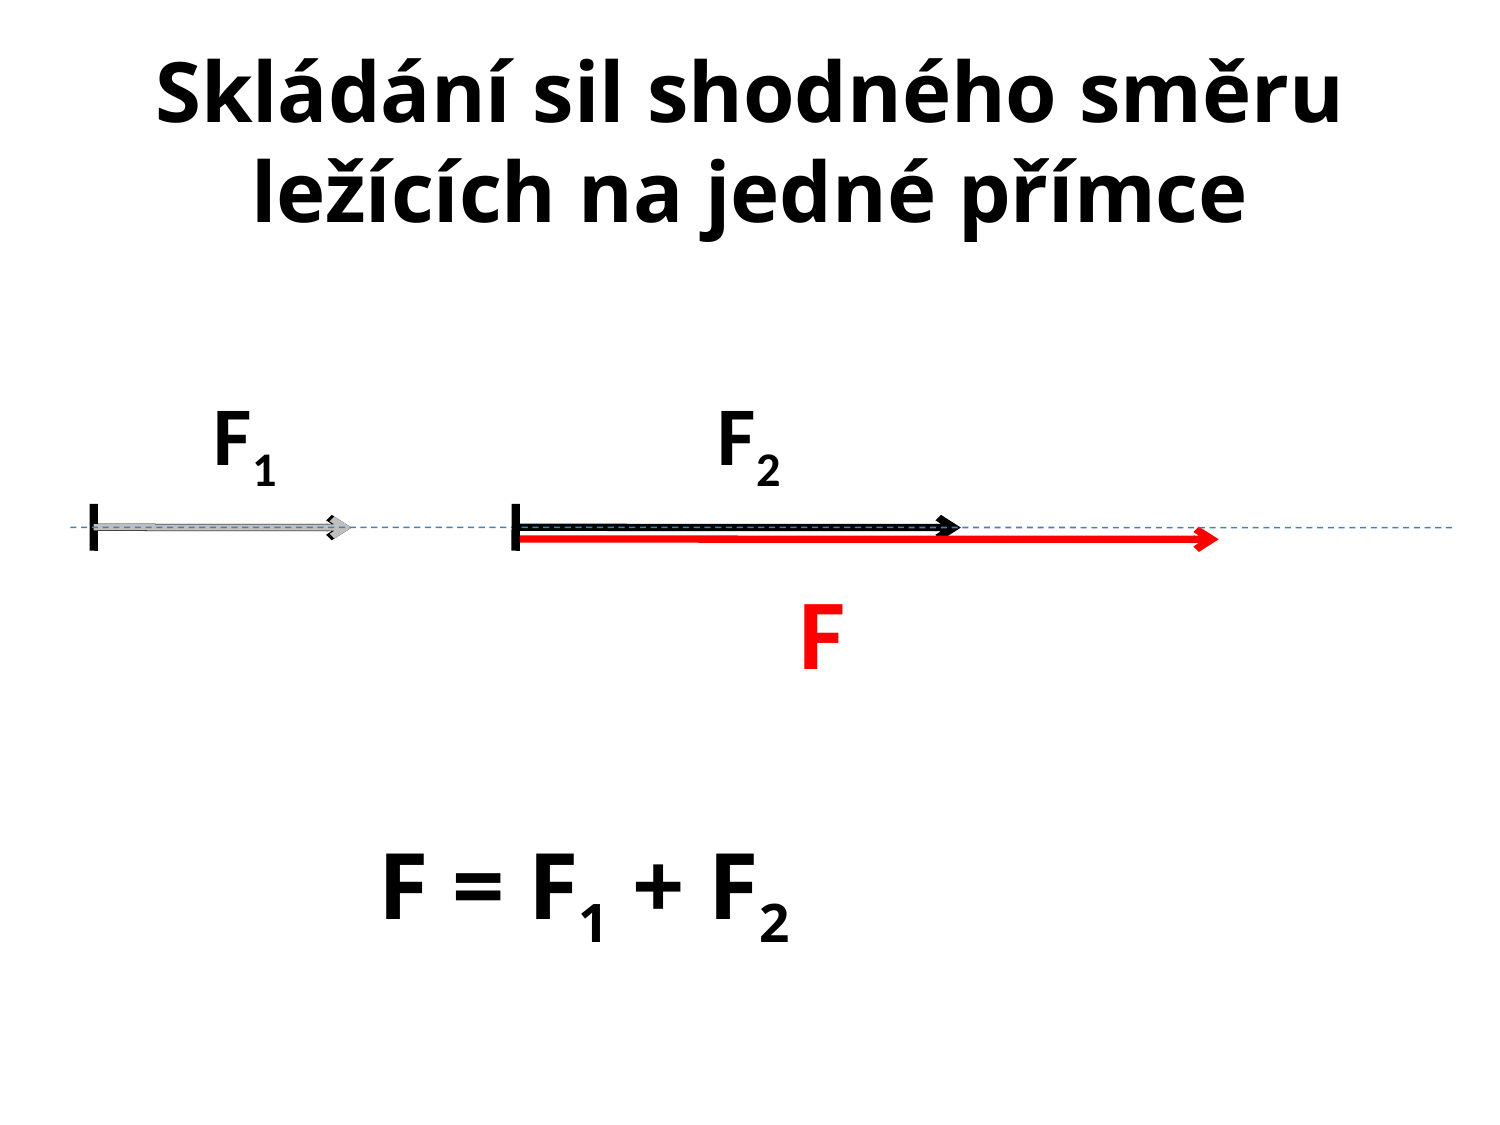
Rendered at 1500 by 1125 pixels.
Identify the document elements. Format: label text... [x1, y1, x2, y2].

text_box F1 [199, 374, 305, 504]
text_box F [785, 562, 879, 698]
text_box F2 [703, 374, 821, 504]
text_box F = F1 + F2 [363, 820, 1020, 961]
title Skládání sil shodného směru ležících na jedné přímce [75, 45, 1425, 233]
